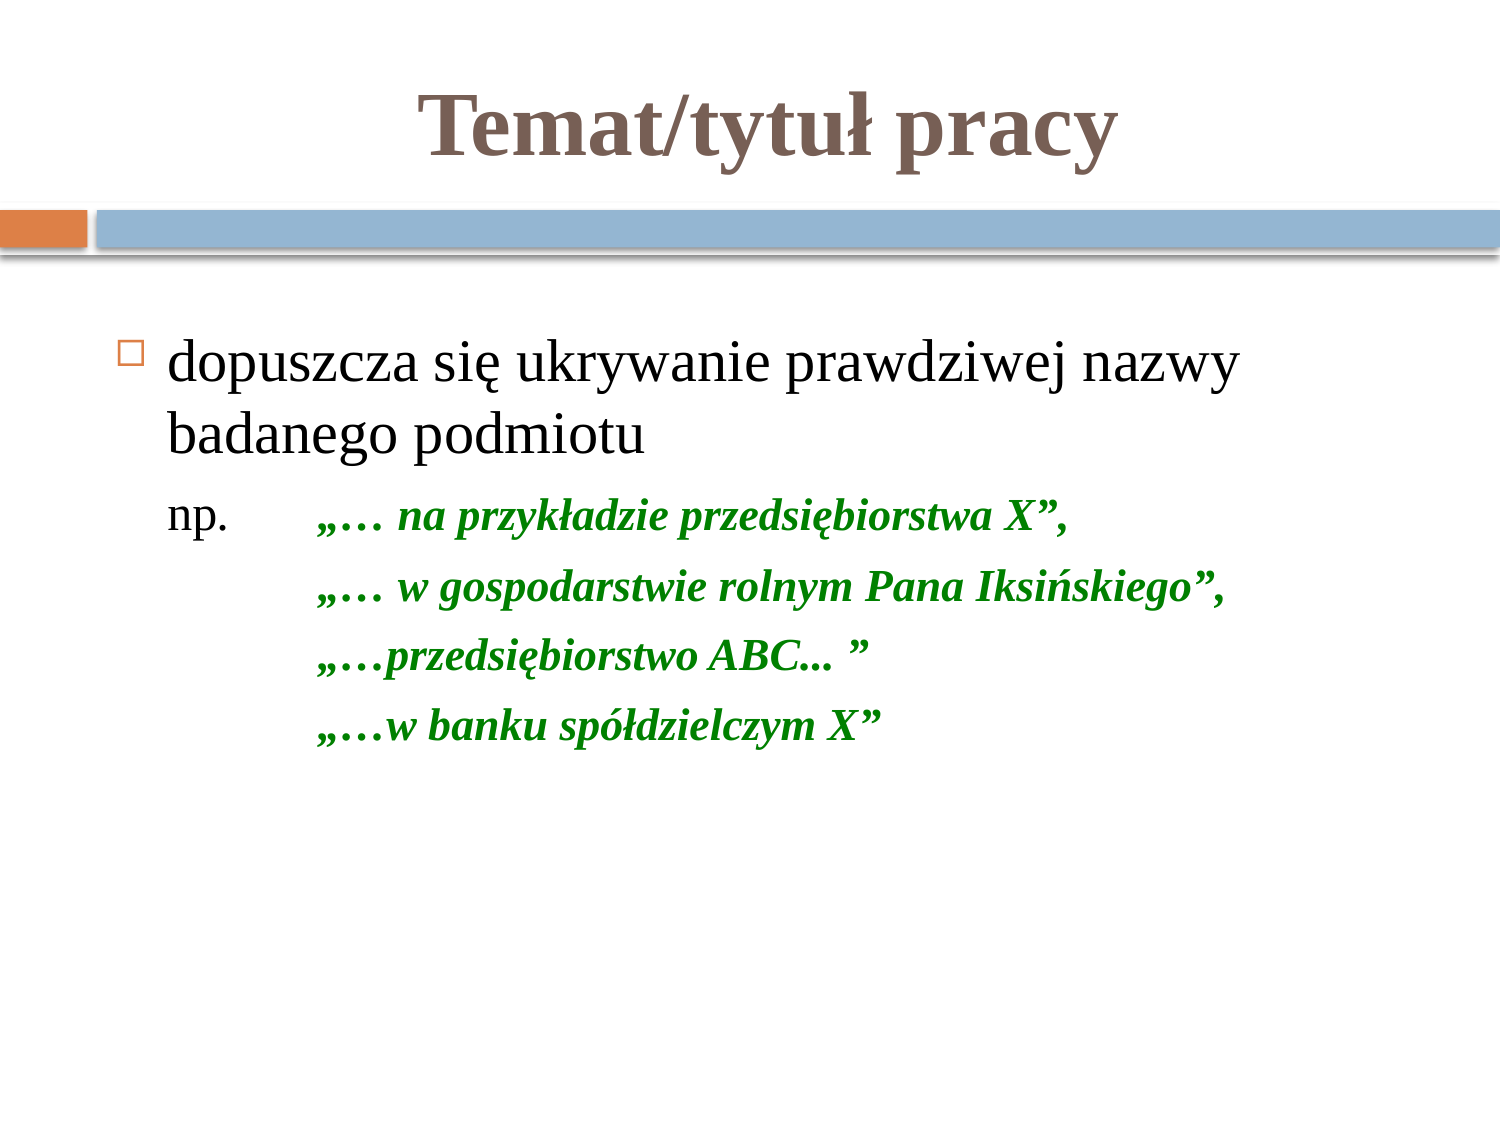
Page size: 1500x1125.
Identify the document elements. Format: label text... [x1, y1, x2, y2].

title Temat/tytuł pracy [100, 37, 1438, 200]
list dopuszcza się ukrywanie prawdziwej nazwy badanego podmiotu np. „… na przykładzie przedsiębiorstwa X”, „… w gospodarstwie rolnym Pana Iksińskiego”, „…przedsiębiorstwo ABC... ” „…w banku spółdzielczym X” [100, 278, 1438, 1125]
